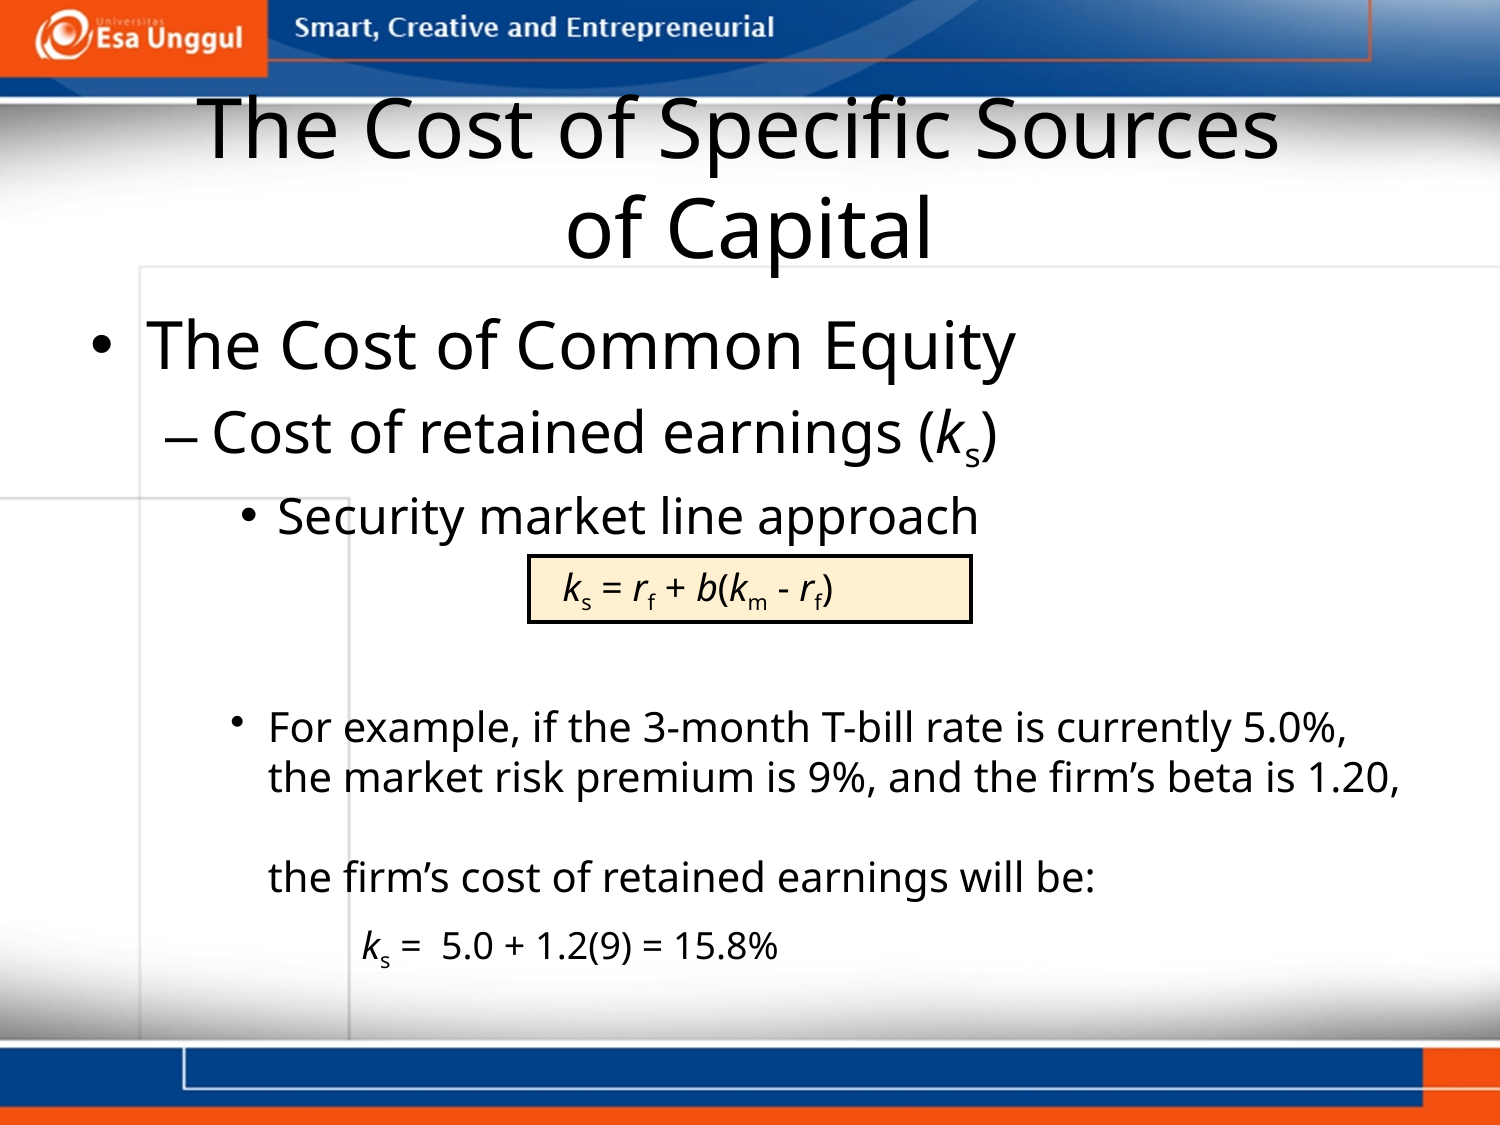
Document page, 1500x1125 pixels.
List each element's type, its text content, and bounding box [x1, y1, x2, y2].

title The Cost of Specific Sources of Capital [75, 99, 1425, 250]
list The Cost of Common Equity Cost of retained earnings (ks) Security market line approach [75, 295, 1425, 540]
picture [0, 0, 1500, 1125]
text_box ks = rf + b(km - rf) [529, 556, 971, 623]
text_box For example, if the 3-month T-bill rate is currently 5.0%, the market risk premium is 9%, and the firm’s beta is 1.20, the firm’s cost of retained earnings will be: ks = 5.0 + 1.2(9) = 15.8% [74, 693, 1425, 938]
